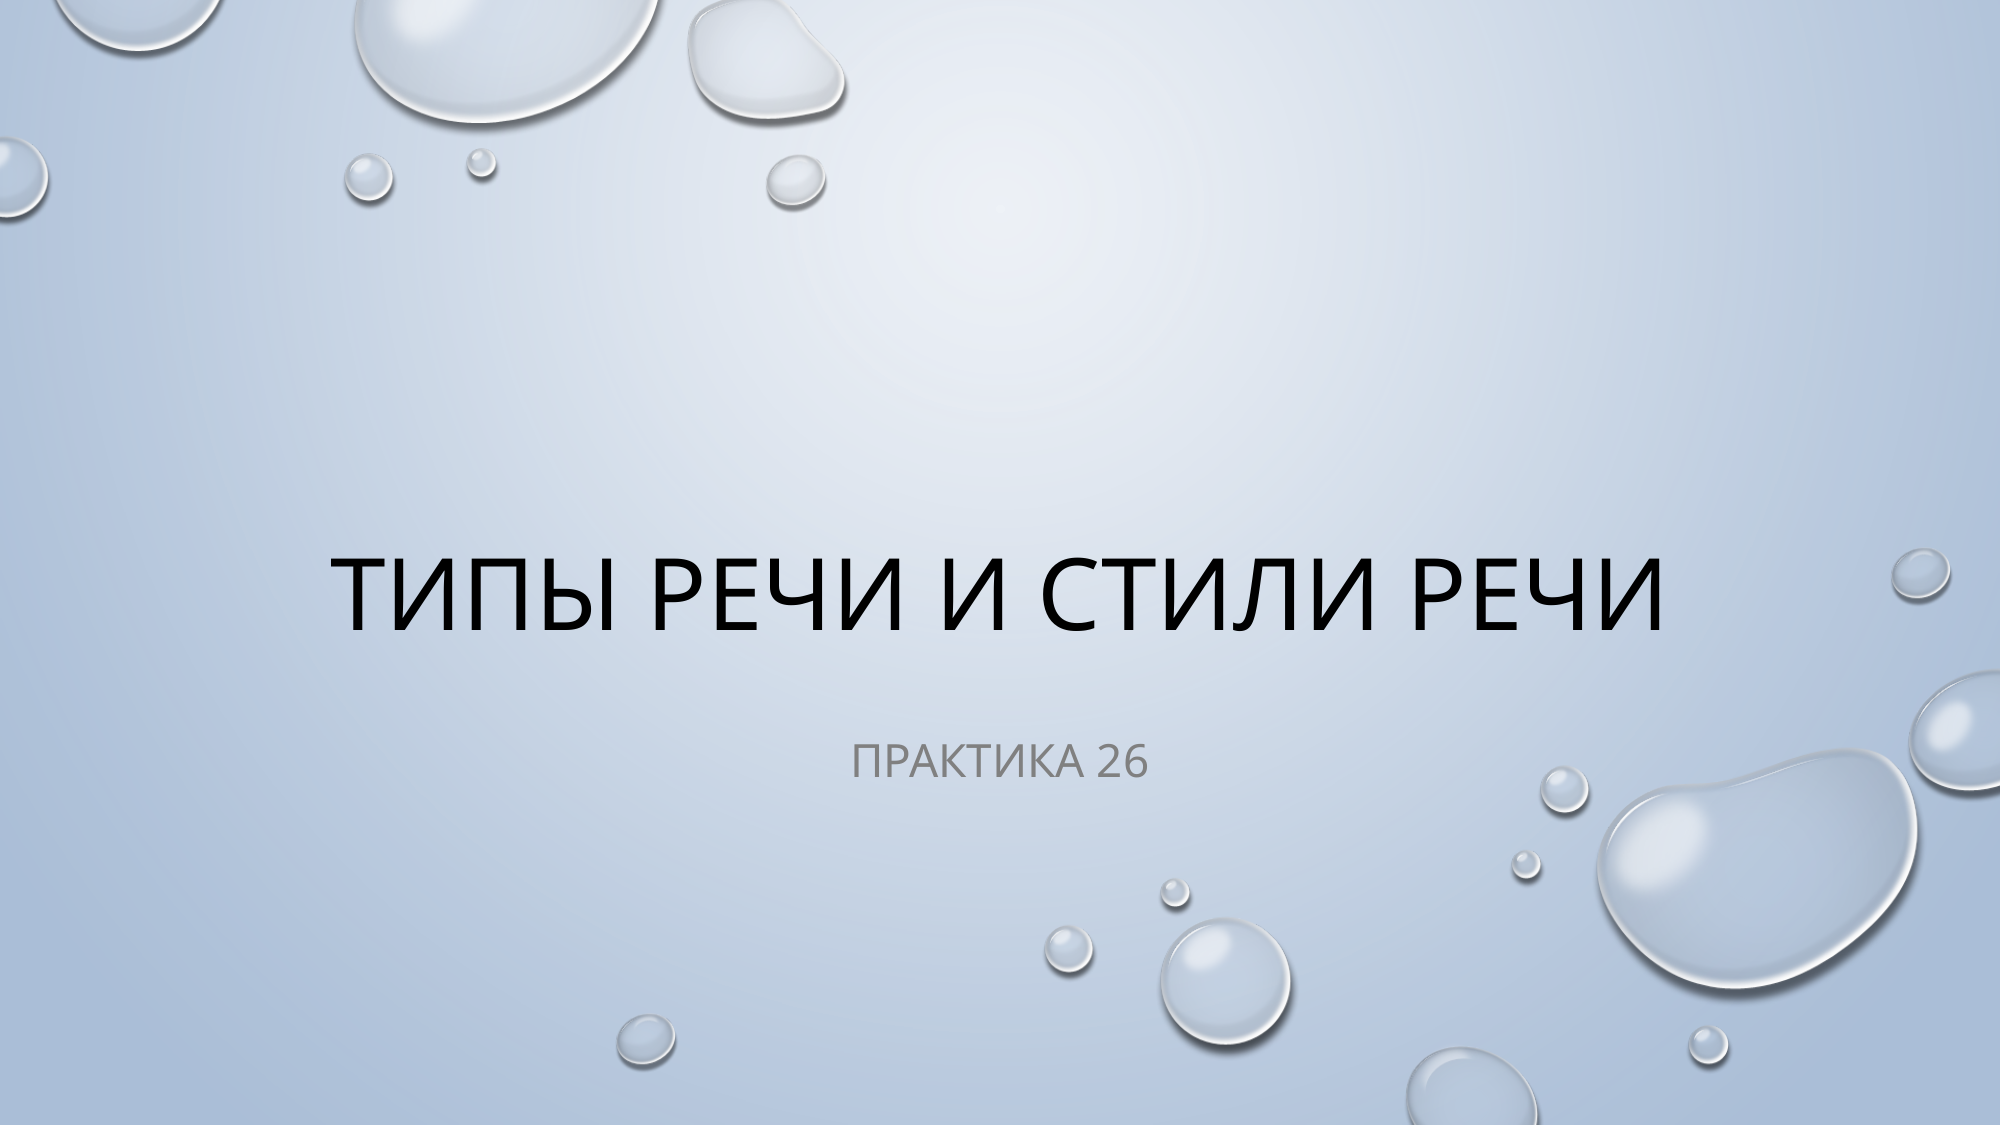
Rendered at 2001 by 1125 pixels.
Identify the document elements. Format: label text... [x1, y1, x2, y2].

title Типы речи и стили речи [93, 247, 1907, 660]
subtitle Практика 26 [287, 637, 1713, 863]
picture [0, 0, 2000, 1125]
